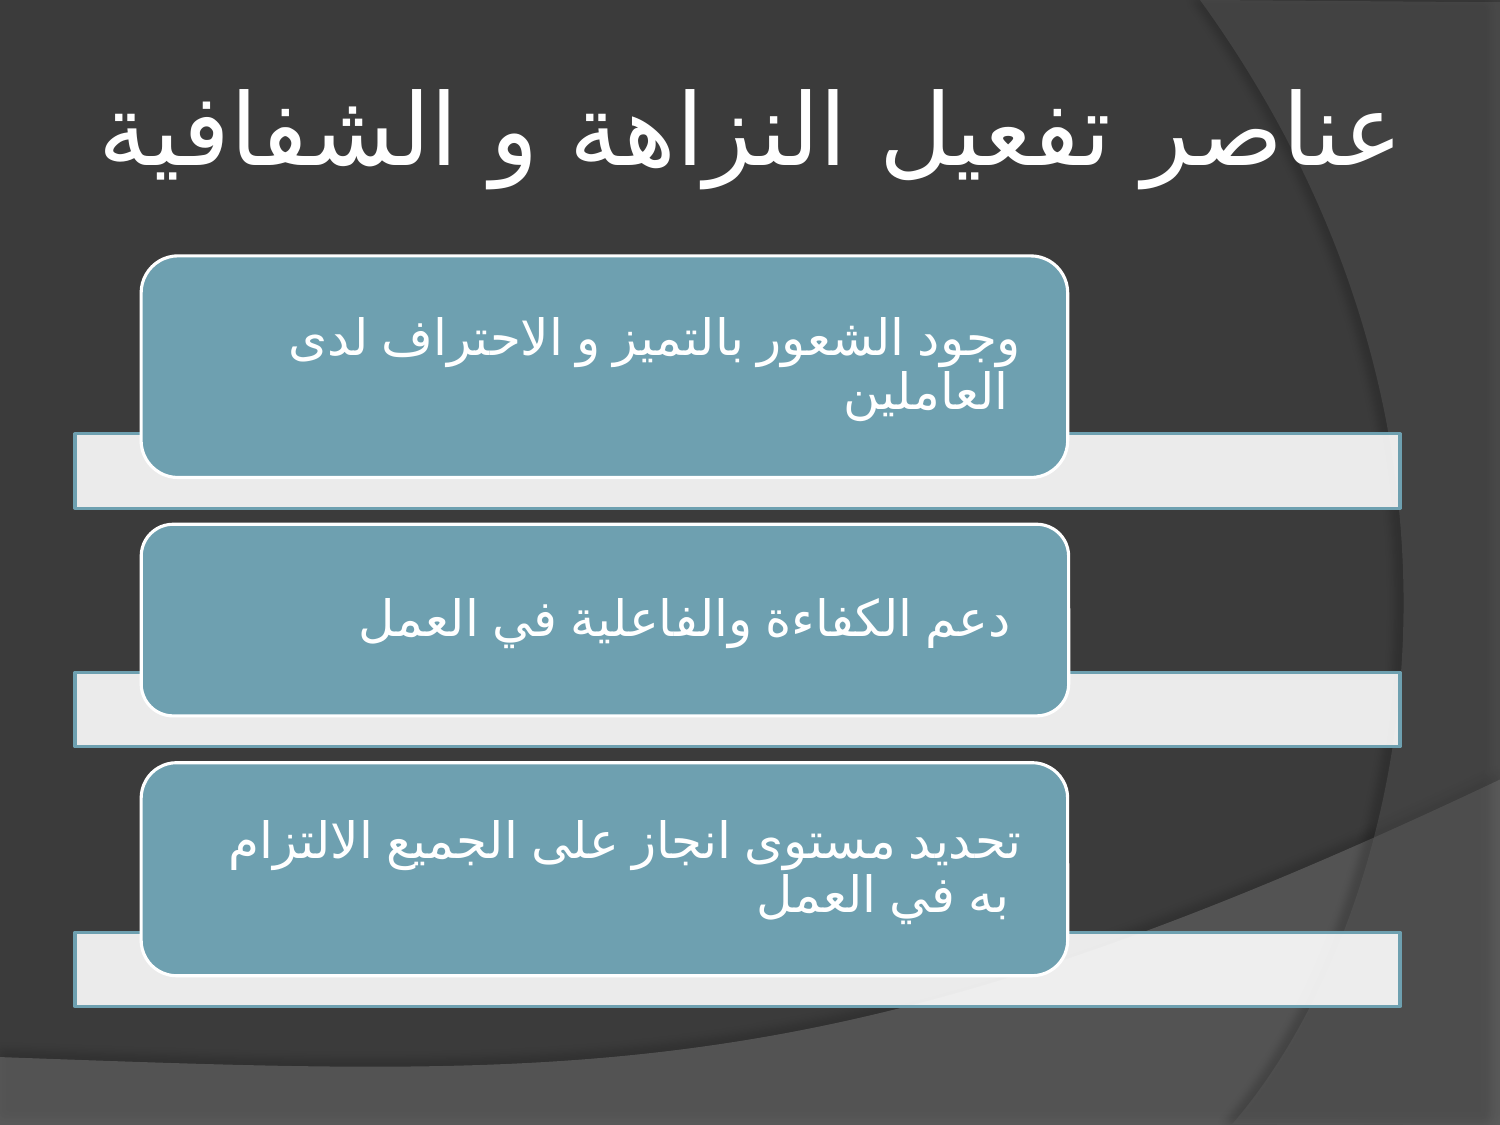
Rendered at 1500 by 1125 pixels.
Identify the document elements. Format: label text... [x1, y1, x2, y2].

list عناصر تفعيل النزاهة و الشفافية [75, 35, 1413, 186]
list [74, 249, 1401, 1013]
